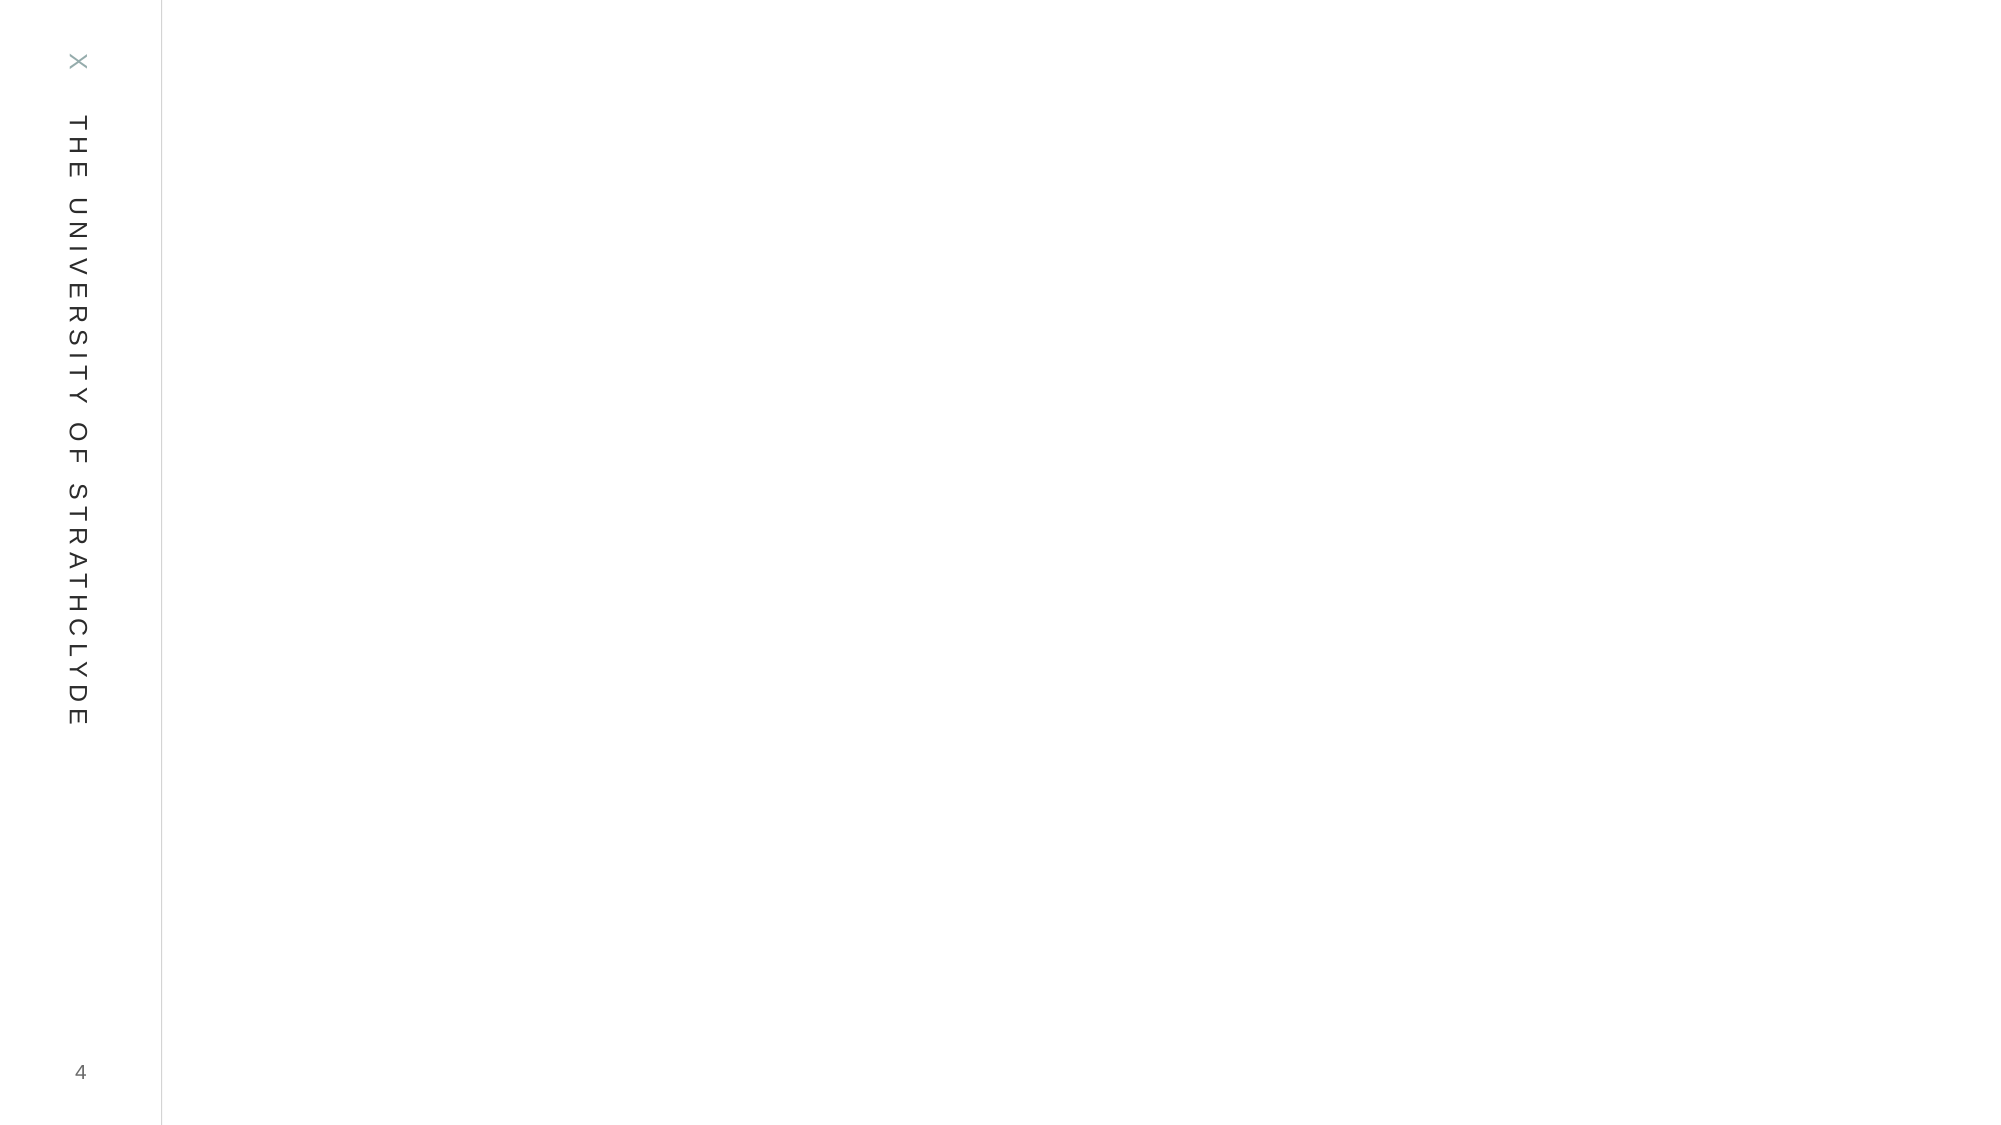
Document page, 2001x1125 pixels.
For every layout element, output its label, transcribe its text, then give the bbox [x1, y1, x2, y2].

slide_number 4 [38, 1052, 123, 1091]
